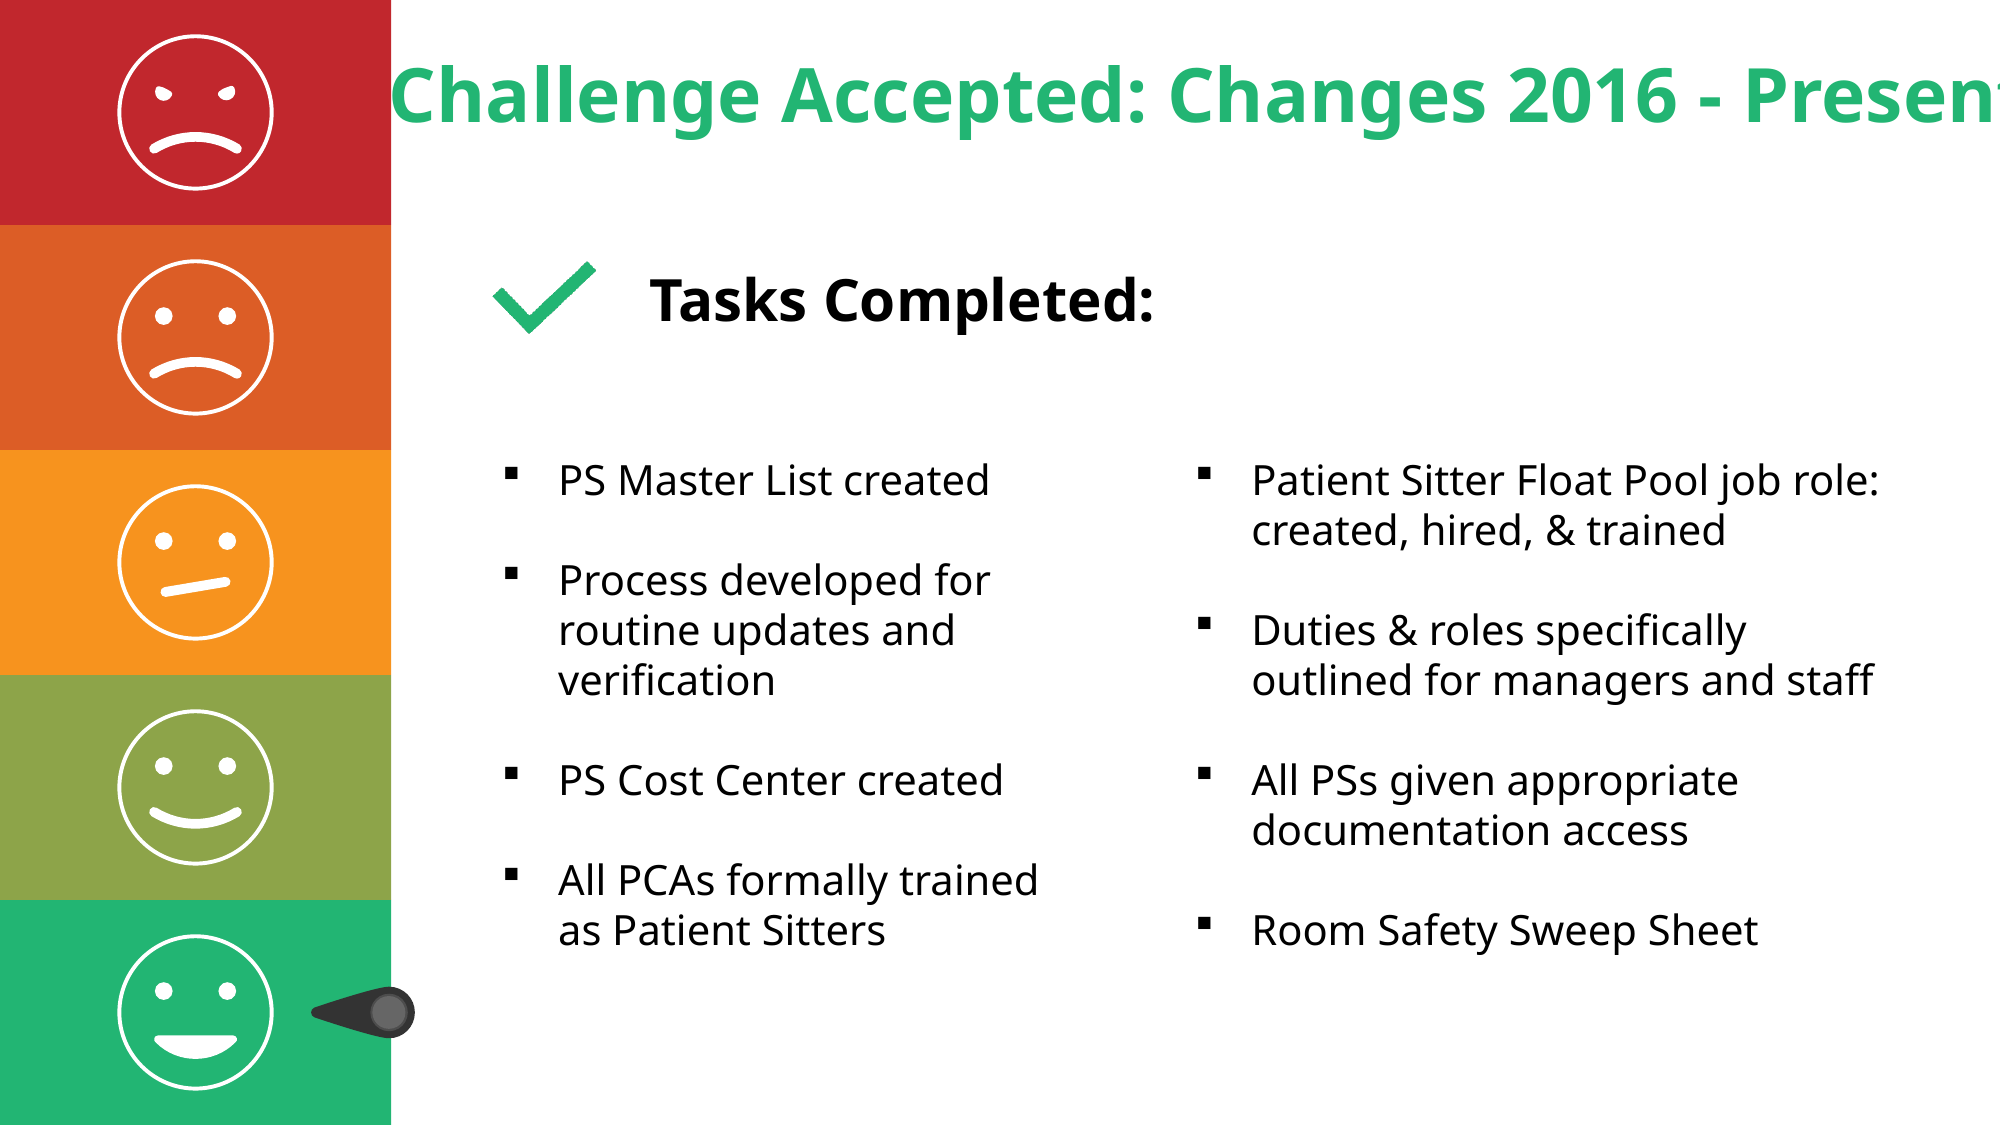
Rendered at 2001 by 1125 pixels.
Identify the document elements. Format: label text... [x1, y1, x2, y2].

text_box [0, 225, 392, 450]
text_box PS Master List created Process developed for routine updates and verification PS Cost Center created All PCAs formally trained as Patient Sitters [487, 446, 1085, 1012]
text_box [0, 900, 392, 1125]
text_box Patient Sitter Float Pool job role: created, hired, & trained Duties & roles specifically outlined for managers and staff All PSs given appropriate documentation access Room Safety Sweep Sheet [1180, 446, 1929, 962]
text_box Challenge Accepted: Changes 2016 - Present [392, 40, 2000, 145]
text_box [309, 986, 415, 1039]
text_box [0, 675, 392, 900]
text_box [0, 450, 392, 675]
picture [490, 243, 598, 351]
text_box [0, 0, 392, 225]
text_box Tasks Completed: [634, 255, 1259, 341]
